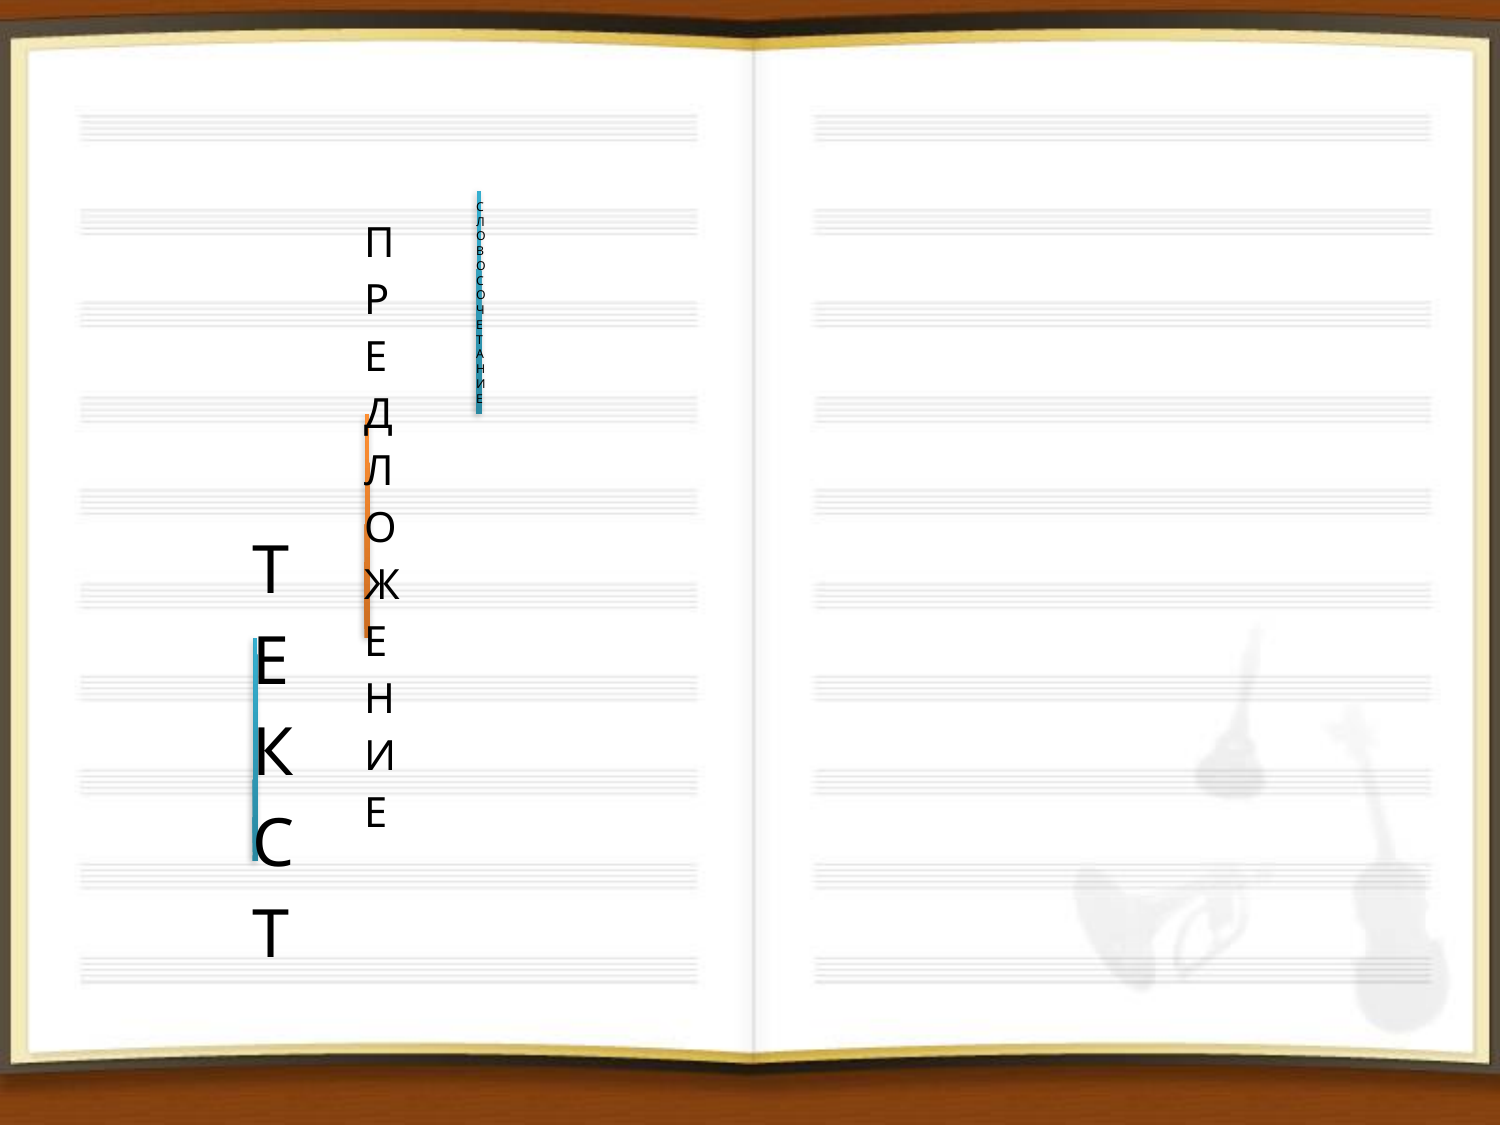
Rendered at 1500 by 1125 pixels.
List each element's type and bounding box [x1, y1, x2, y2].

text_box [262, 224, 1251, 897]
picture [0, 0, 1500, 1125]
